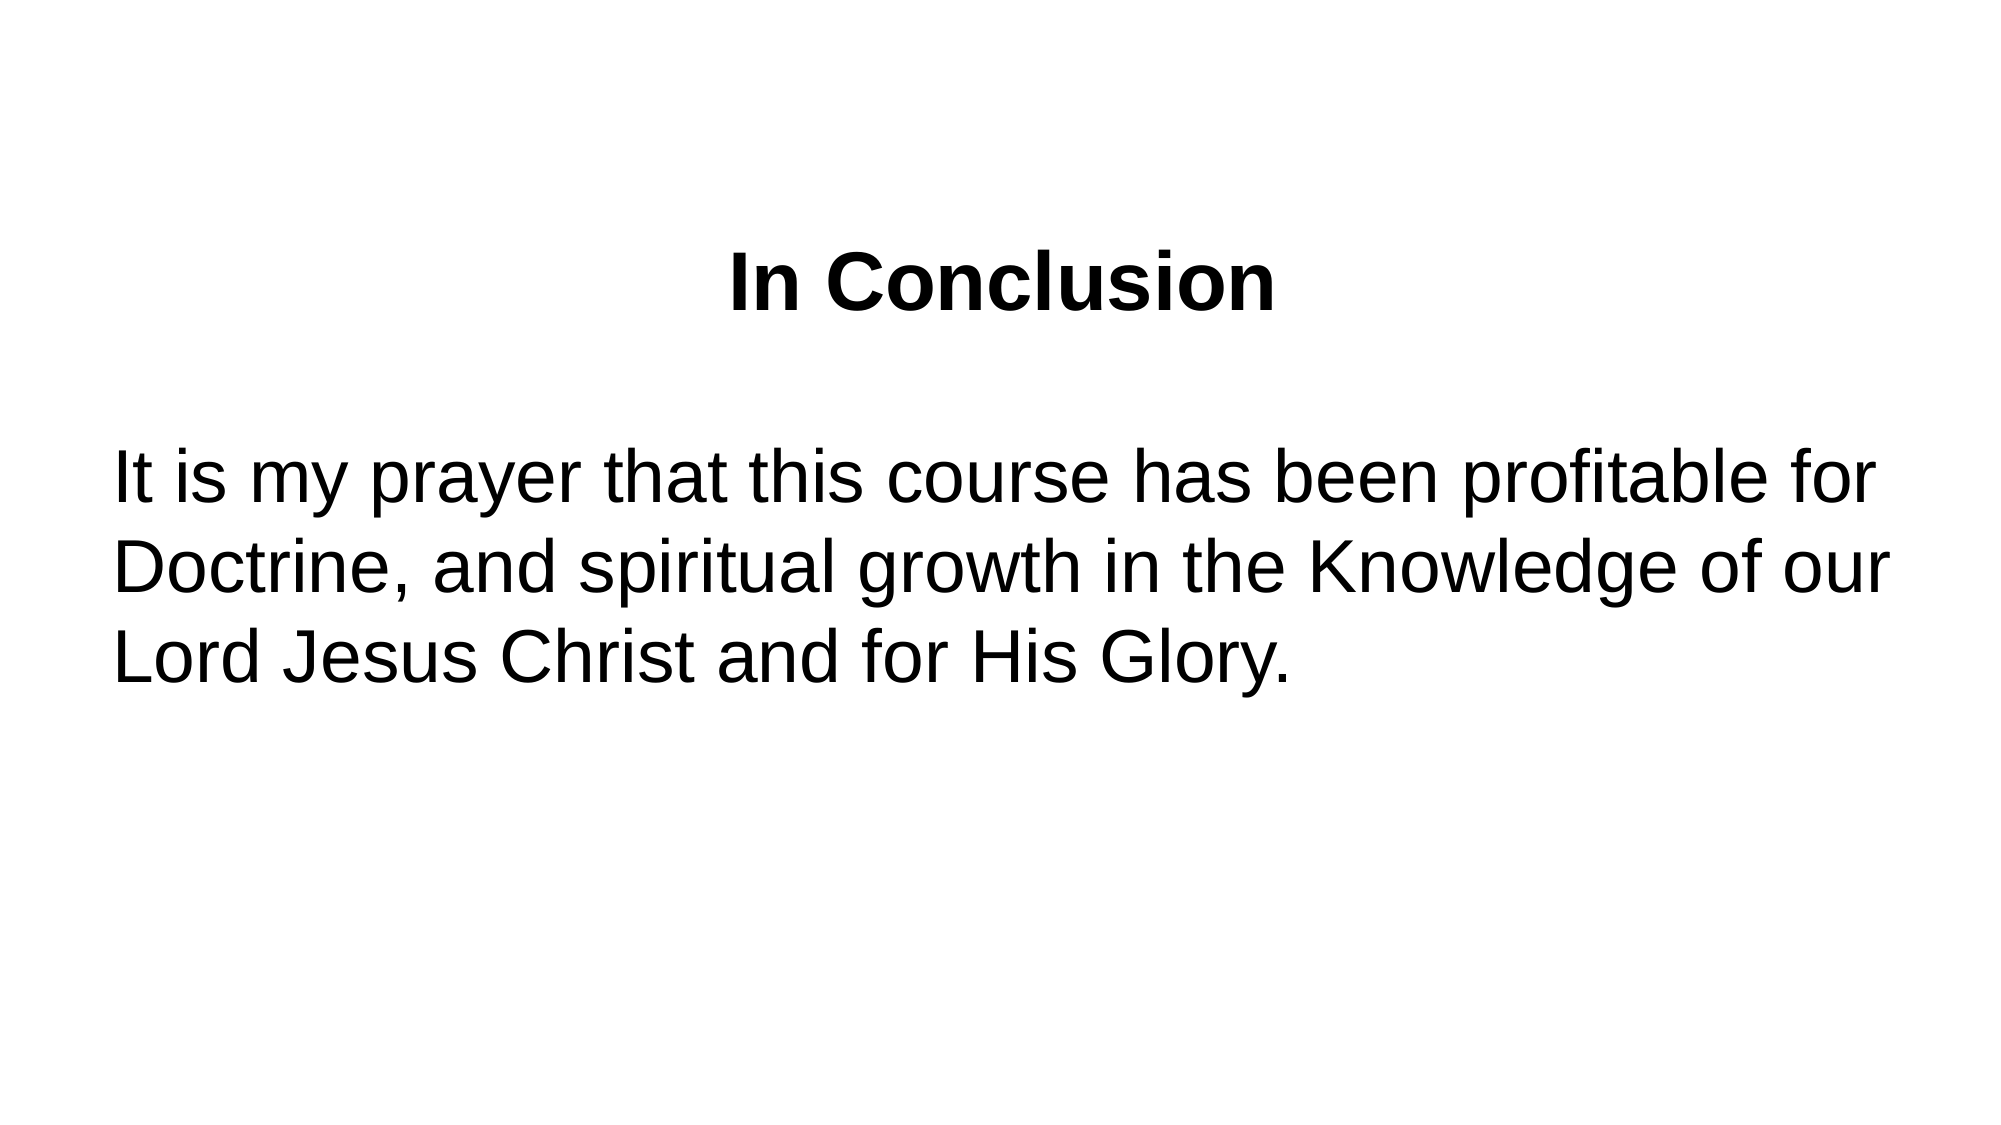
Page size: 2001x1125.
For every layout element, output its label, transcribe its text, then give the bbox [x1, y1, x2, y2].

text_box In Conclusion It is my prayer that this course has been profitable for Doctrine, and spiritual growth in the Knowledge of our Lord Jesus Christ and for His Glory. [97, 220, 1909, 705]
